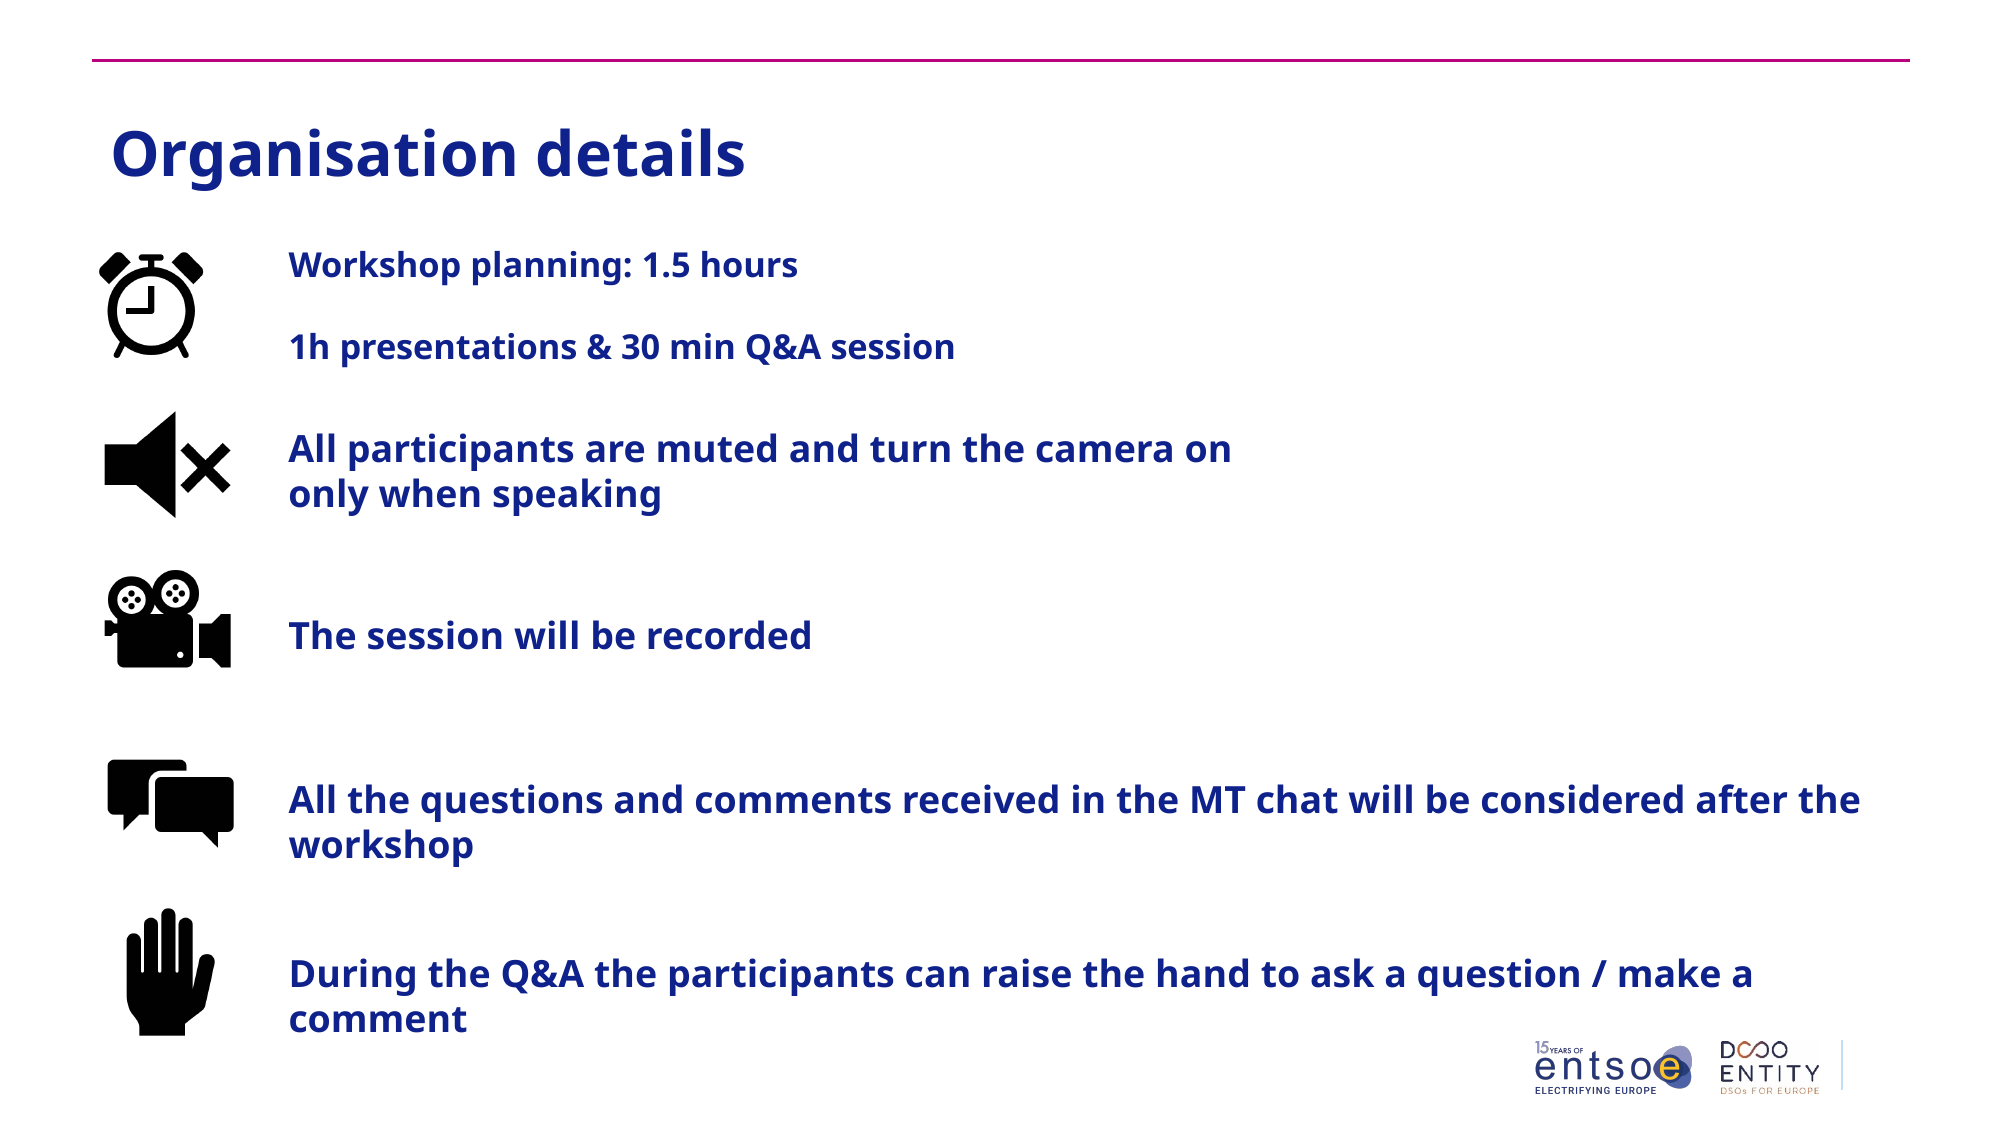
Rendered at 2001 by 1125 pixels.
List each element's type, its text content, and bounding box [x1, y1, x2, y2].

text_box All participants are muted and turn the camera on only when speaking [273, 417, 1274, 522]
picture [1535, 1048, 1692, 1094]
picture [92, 389, 244, 541]
text_box During the Q&A the participants can raise the hand to ask a question / make a comment [273, 897, 1928, 1048]
picture [94, 727, 246, 879]
text_box Workshop planning: 1.5 hours 1h presentations & 30 min Q&A session [273, 235, 1316, 374]
picture [1721, 1048, 1819, 1094]
picture [75, 228, 227, 380]
text_box All the questions and comments received in the MT chat will be considered after the workshop [273, 723, 1959, 874]
text_box The session will be recorded [273, 604, 1274, 665]
title Organisation details [95, 115, 1905, 202]
picture [92, 542, 244, 694]
picture [94, 896, 246, 1048]
